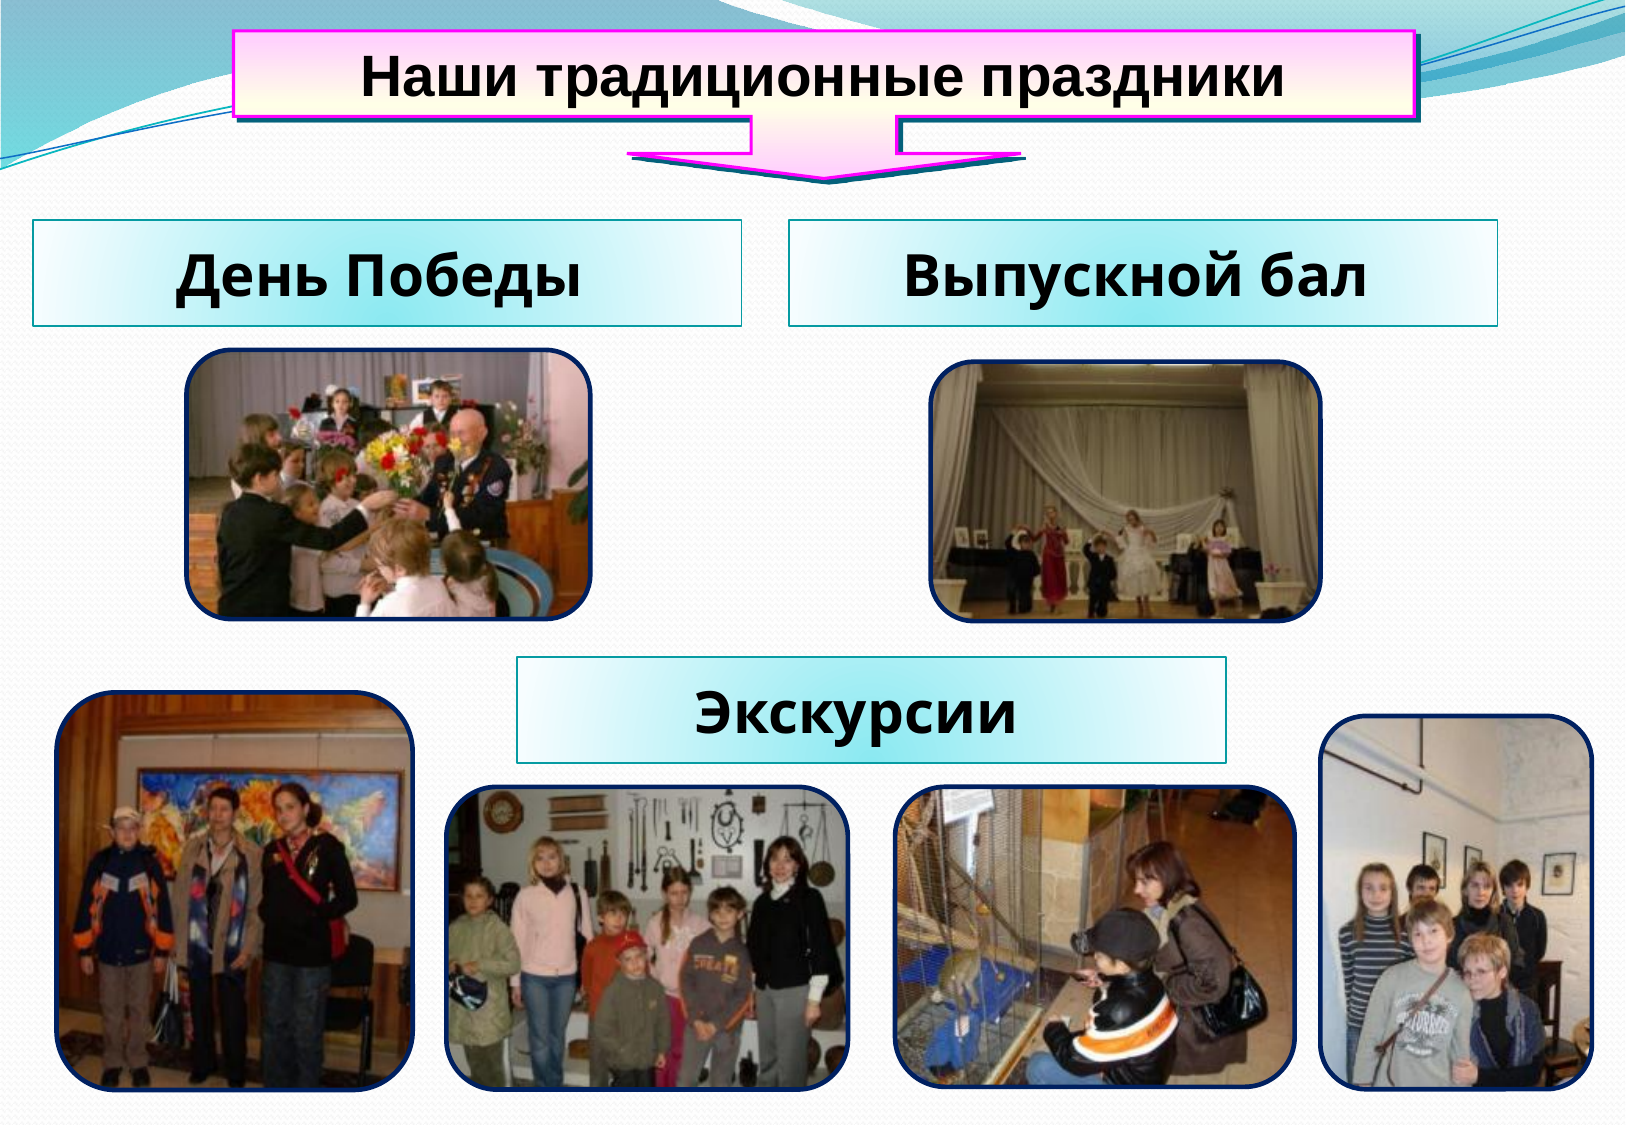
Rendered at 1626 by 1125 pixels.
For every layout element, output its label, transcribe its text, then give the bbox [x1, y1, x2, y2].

picture [186, 349, 591, 620]
text_box Выпускной бал [788, 219, 1498, 327]
picture [446, 786, 849, 1090]
picture [1320, 715, 1593, 1090]
picture [930, 361, 1321, 622]
text_box Наши традиционные праздники [233, 30, 1415, 179]
text_box День Победы [32, 219, 742, 327]
picture [894, 786, 1295, 1088]
picture [897, 117, 901, 153]
text_box Экскурсии [516, 656, 1227, 764]
picture [56, 692, 413, 1091]
